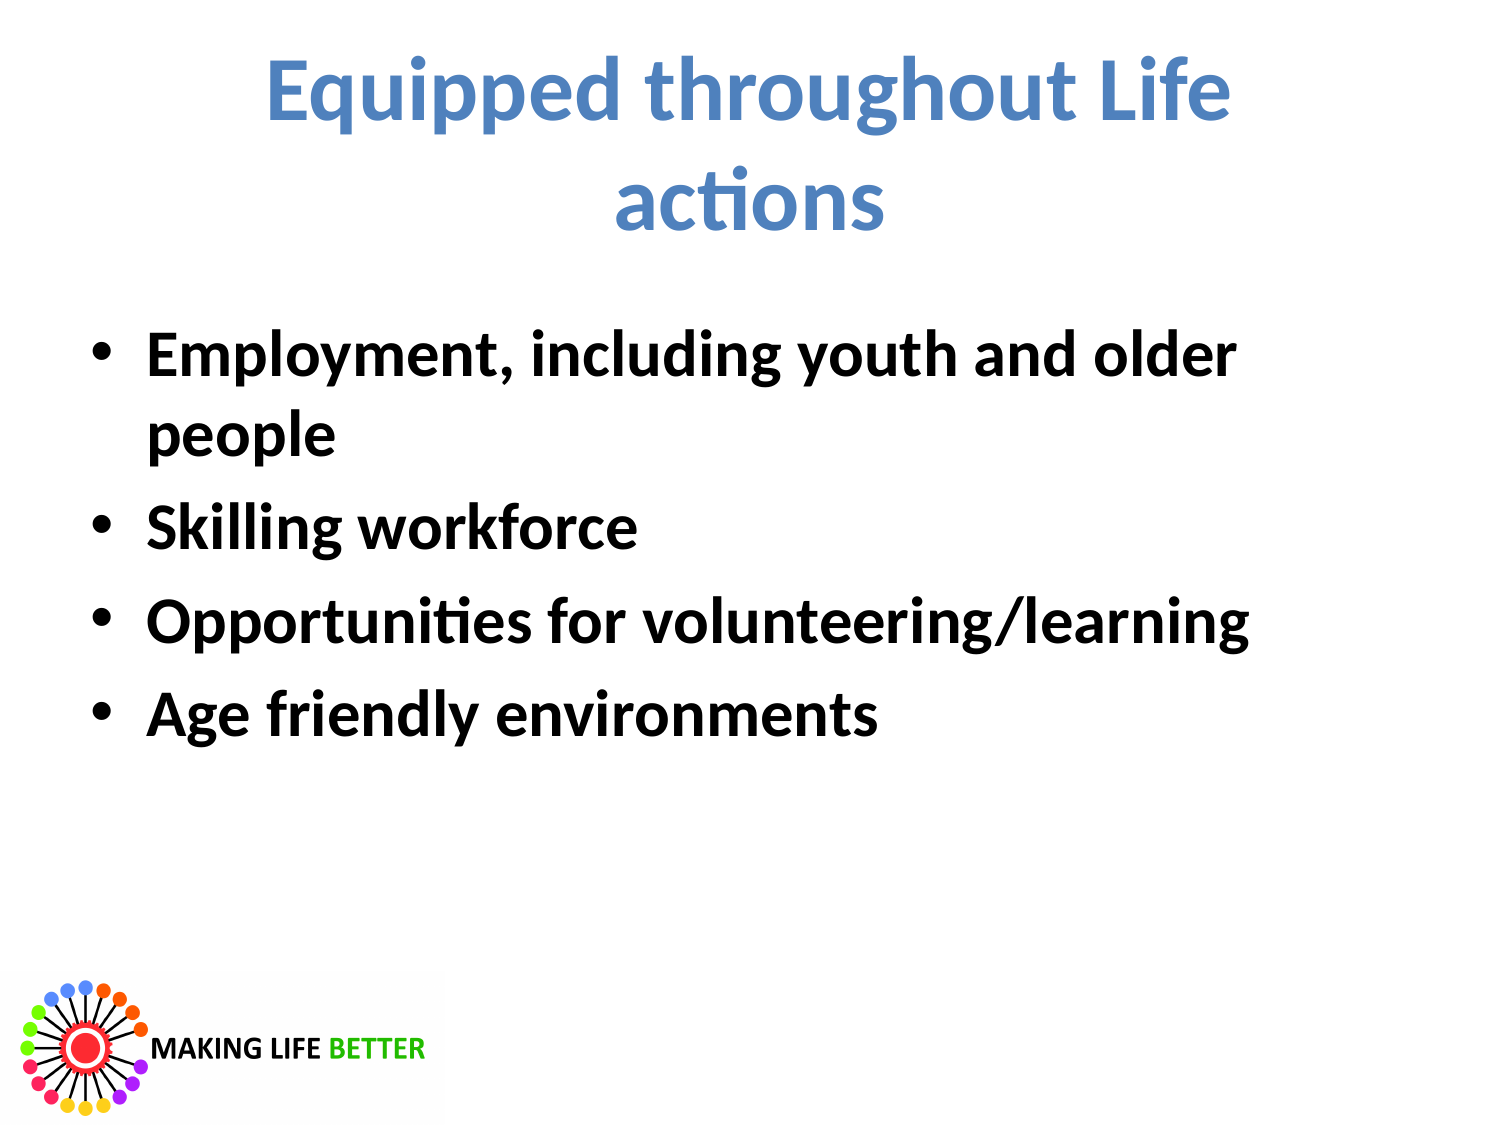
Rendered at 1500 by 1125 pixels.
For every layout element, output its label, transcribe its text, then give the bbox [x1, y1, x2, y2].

picture [0, 971, 445, 1125]
list Employment, including youth and older people Skilling workforce Opportunities for volunteering/learning Age friendly environments [75, 302, 1425, 965]
title Equipped throughout Life actions [75, 45, 1425, 233]
